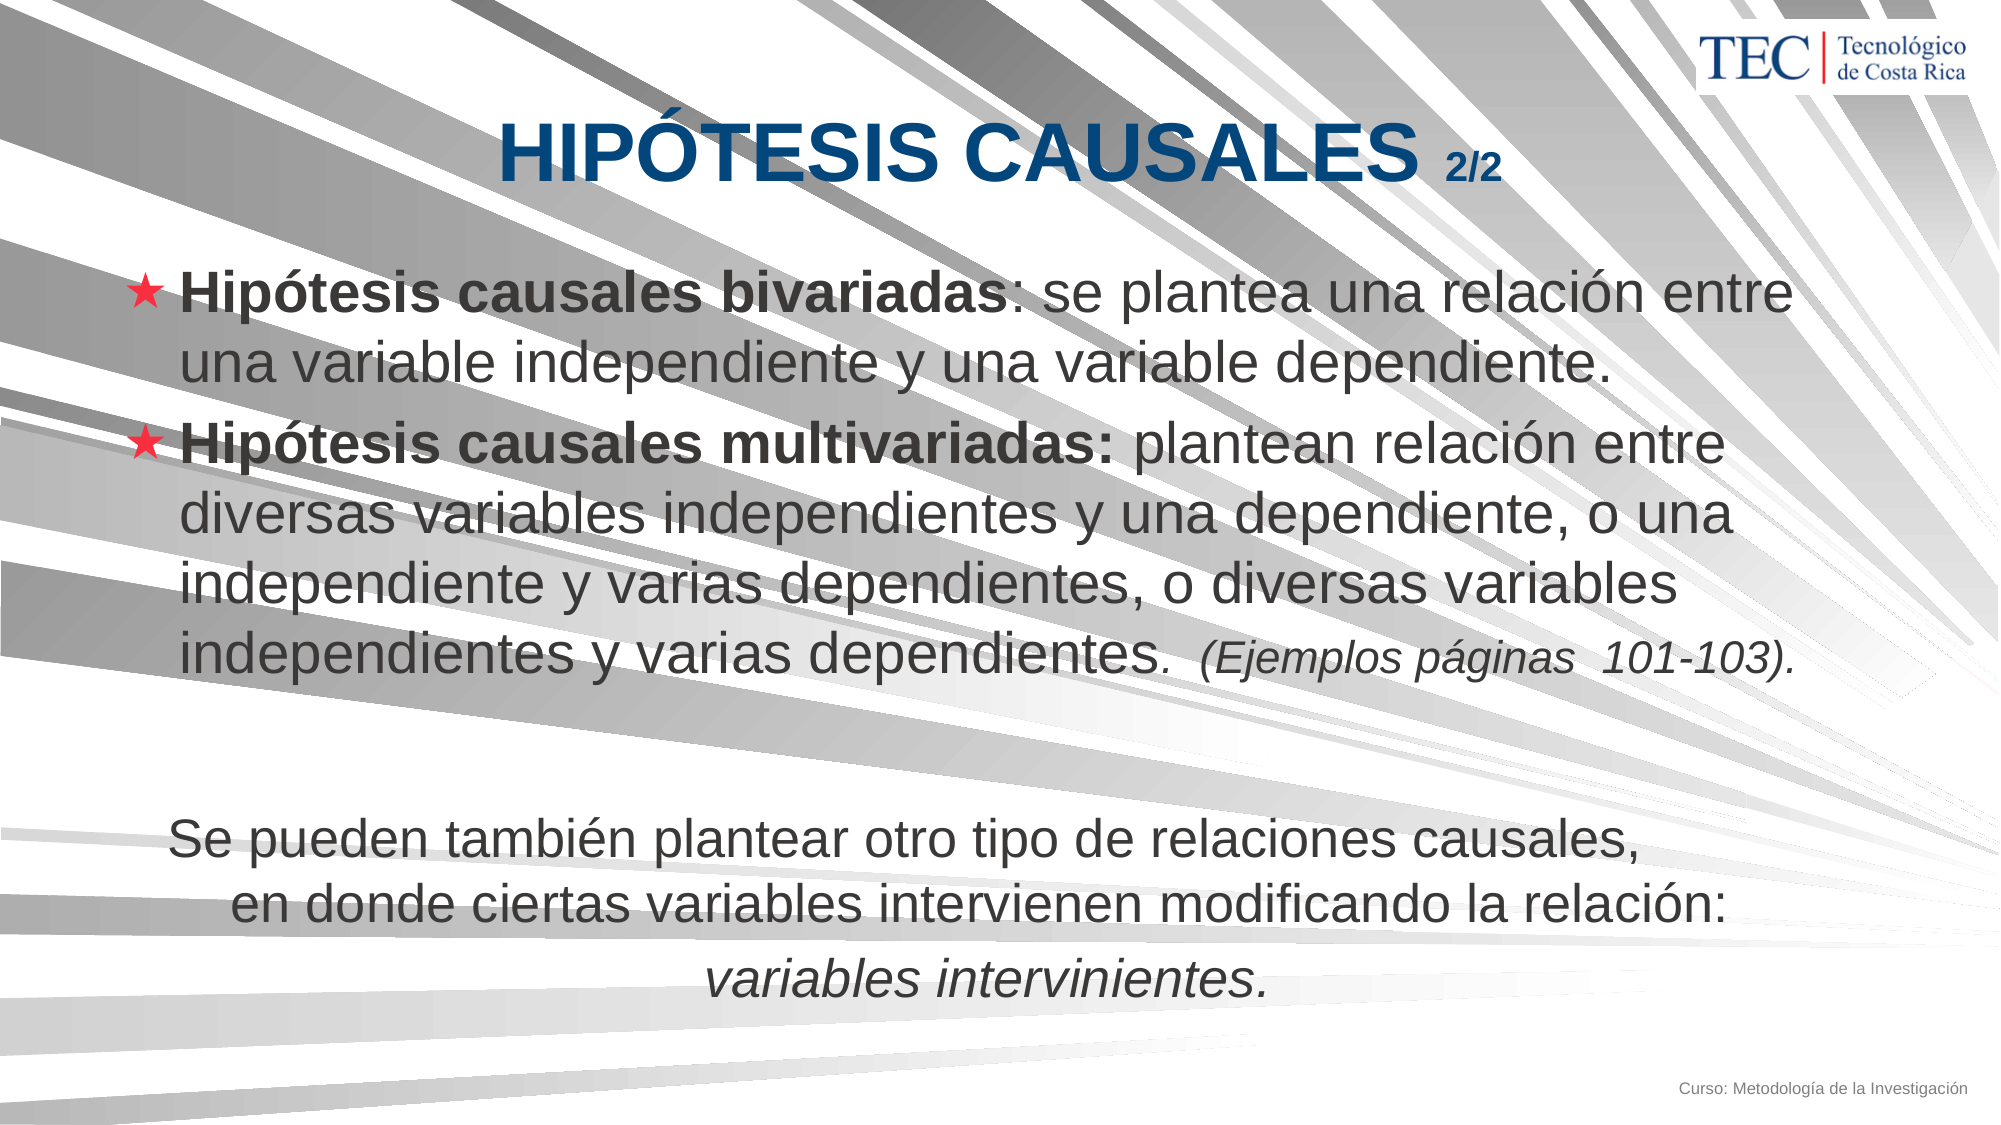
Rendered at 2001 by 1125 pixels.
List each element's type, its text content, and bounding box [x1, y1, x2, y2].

list Hipótesis causales bivariadas: se plantea una relación entre una variable independiente y una variable dependiente. Hipótesis causales multivariadas: plantean relación entre diversas variables independientes y una dependiente, o una independiente y varias dependientes, o diversas variables independientes y varias dependientes. (Ejemplos páginas 101-103). [107, 246, 1893, 767]
picture [1696, 18, 1969, 95]
title HIPÓTESIS CAUSALES 2/2 [0, 77, 2000, 218]
text_box Se pueden también plantear otro tipo de relaciones causales, en donde ciertas variables intervienen modificando la relación: variables intervinientes. [125, 795, 1851, 1068]
text_box Curso: Metodología de la Investigación [1460, 1070, 1984, 1106]
